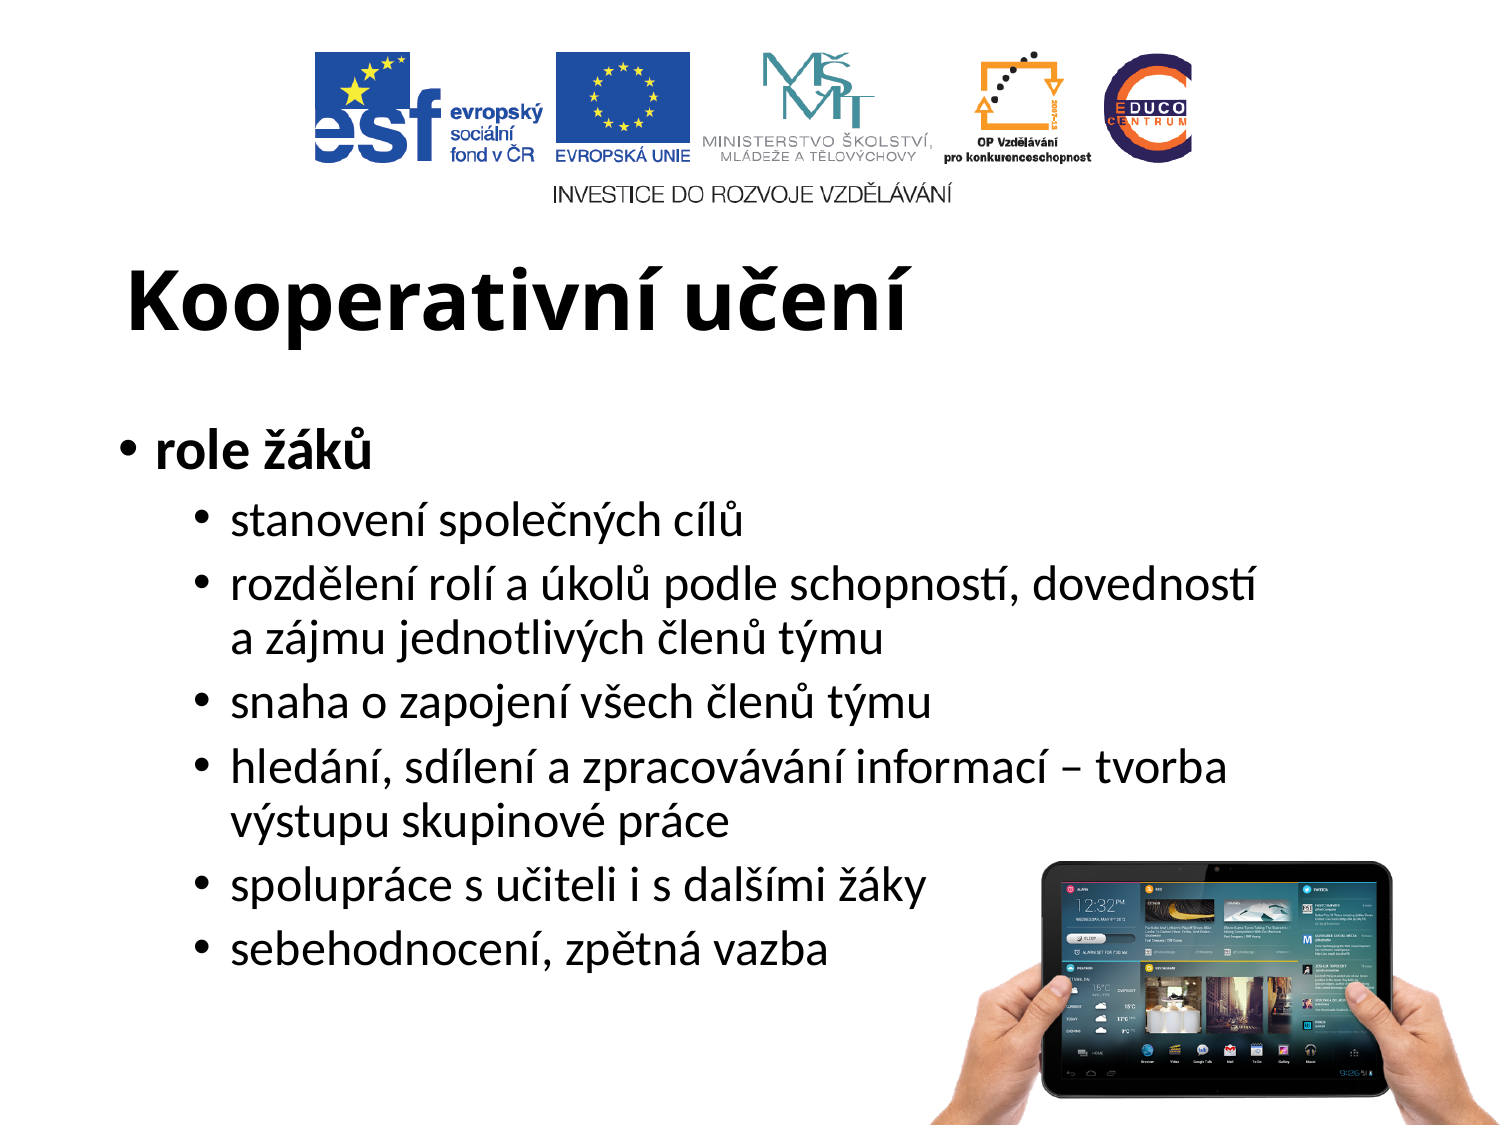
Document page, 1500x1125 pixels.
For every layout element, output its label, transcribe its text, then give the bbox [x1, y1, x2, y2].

picture [308, 34, 1205, 214]
picture [929, 861, 1500, 1125]
list role žáků stanovení společných cílů rozdělení rolí a úkolů podle schopností, dovedností a zájmu jednotlivých členů týmu snaha o zapojení všech členů týmu hledání, sdílení a zpracovávání informací – tvorba výstupu skupinové práce spolupráce s učiteli i s dalšími žáky sebehodnocení, zpětná vazba [103, 411, 1397, 1014]
title Kooperativní učení [109, 194, 1404, 412]
